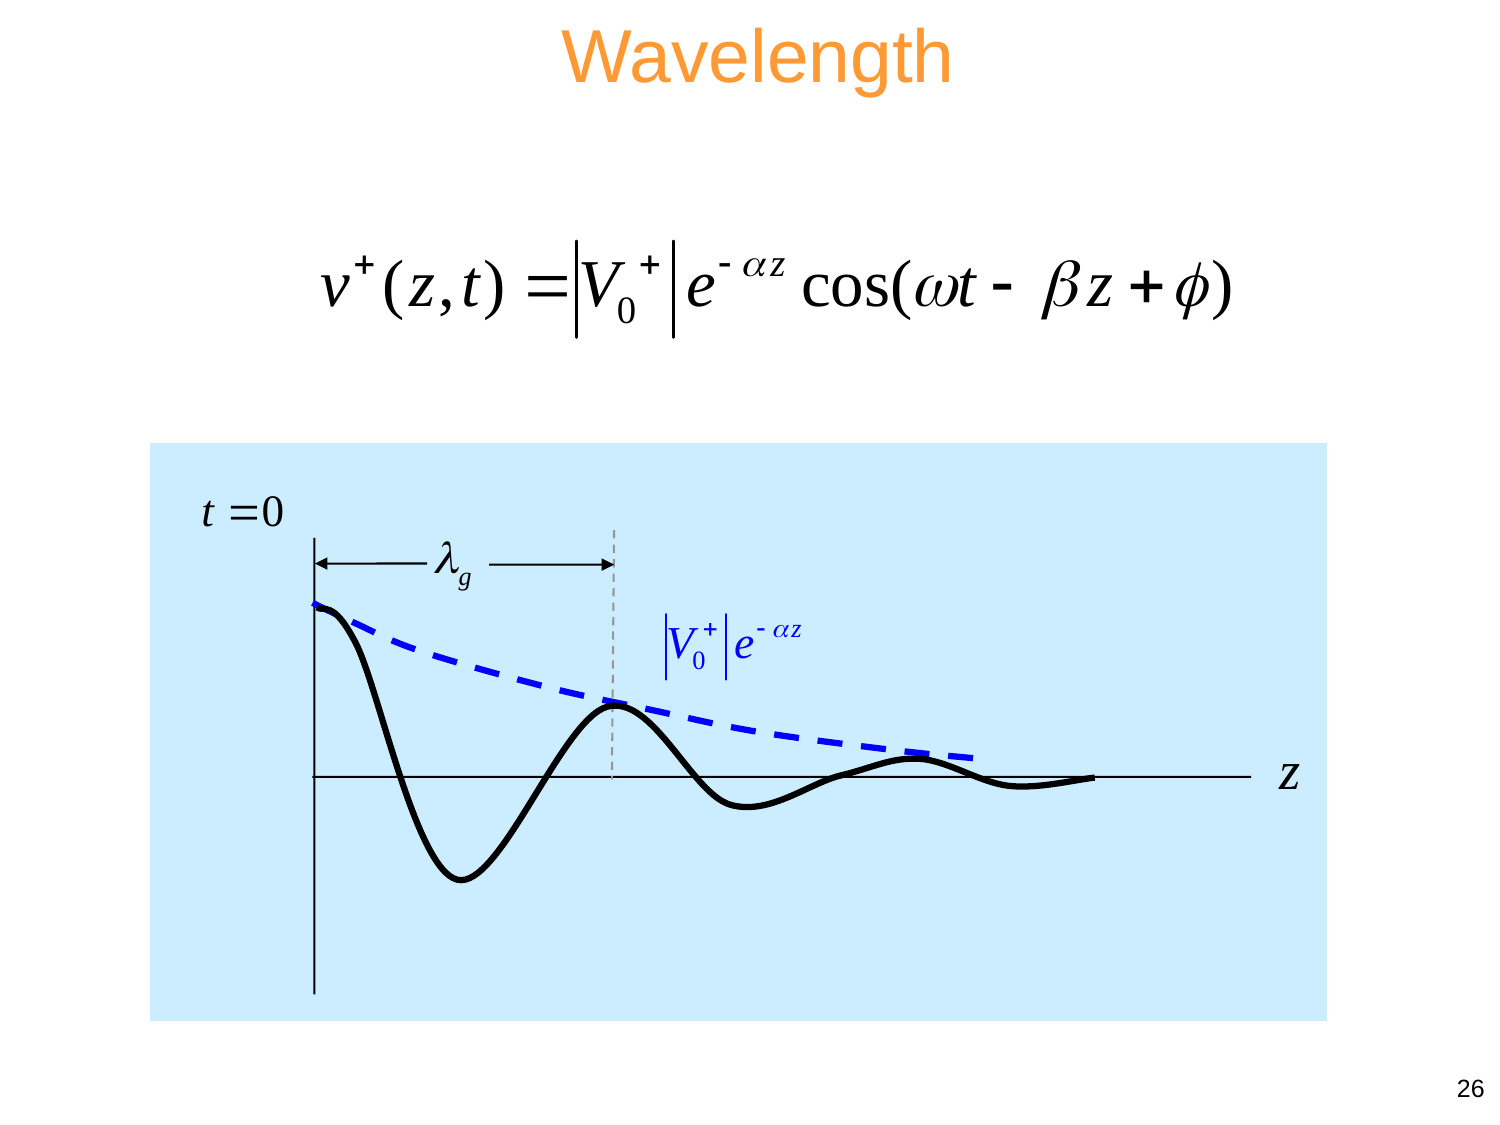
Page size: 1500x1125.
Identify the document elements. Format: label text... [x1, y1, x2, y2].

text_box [310, 227, 1248, 351]
text_box Wavelength [399, 0, 1117, 105]
slide_number 26 [1187, 1050, 1500, 1125]
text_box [149, 441, 1329, 1023]
